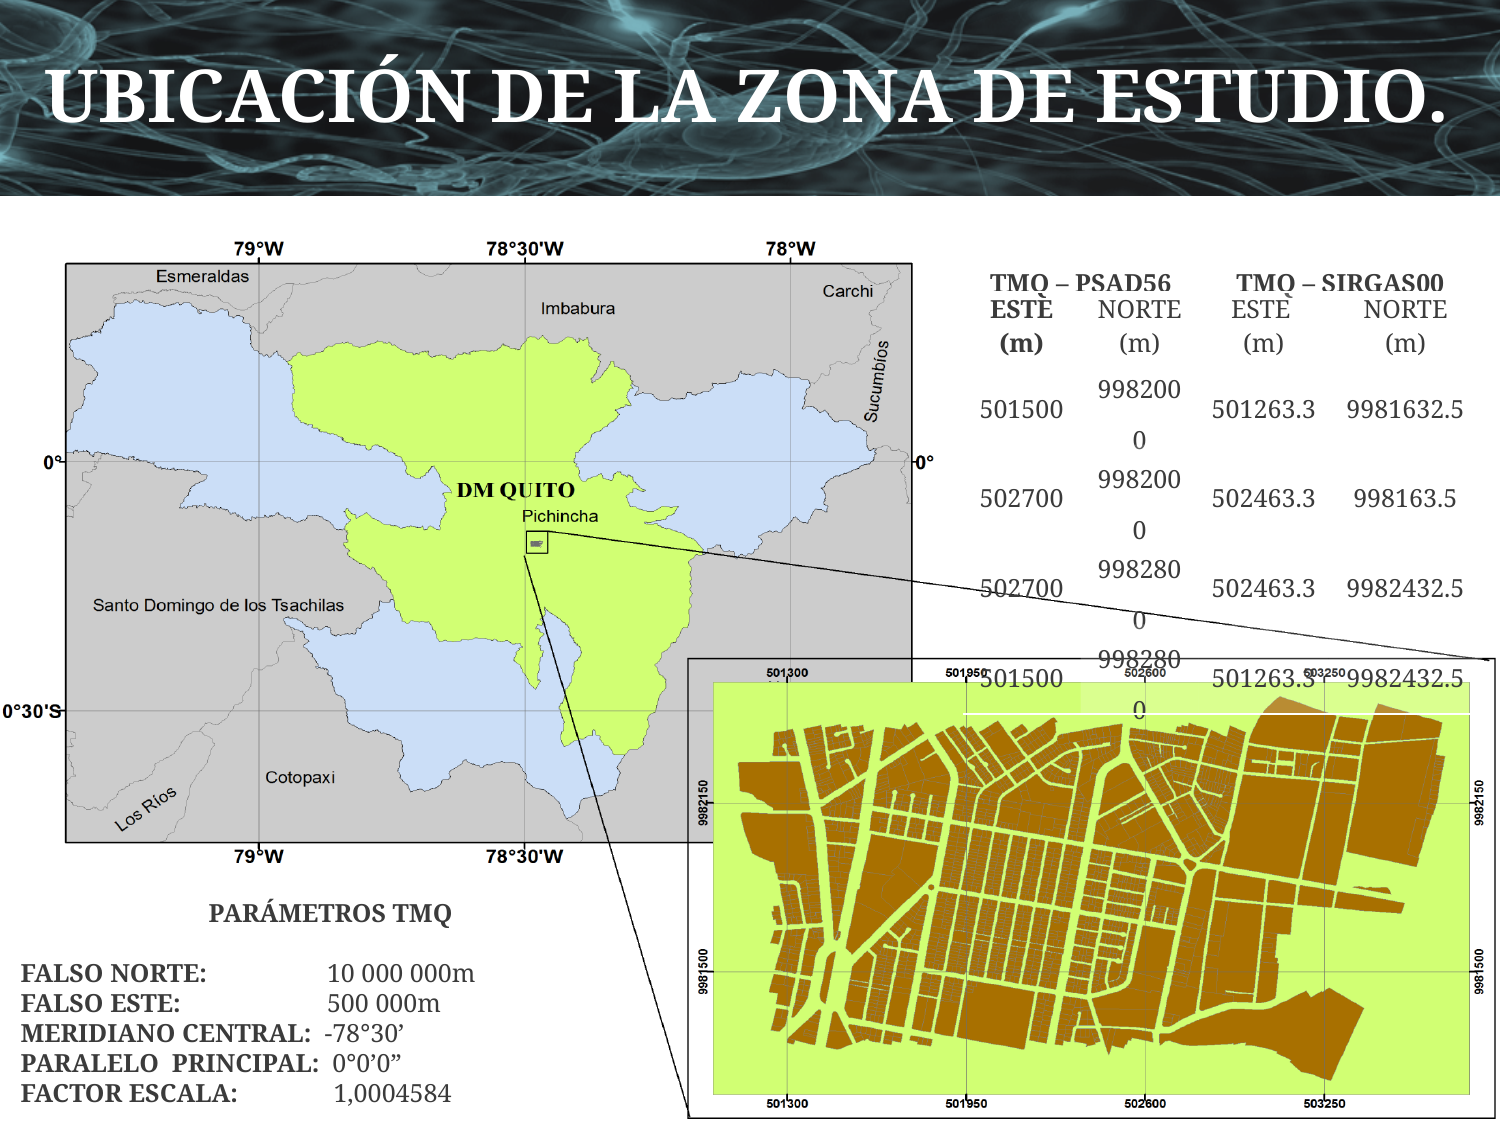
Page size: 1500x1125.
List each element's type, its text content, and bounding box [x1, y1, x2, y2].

picture [0, 195, 1500, 1125]
text_box UBICACIÓN DE LA ZONA DE ESTUDIO. [0, 42, 1495, 145]
